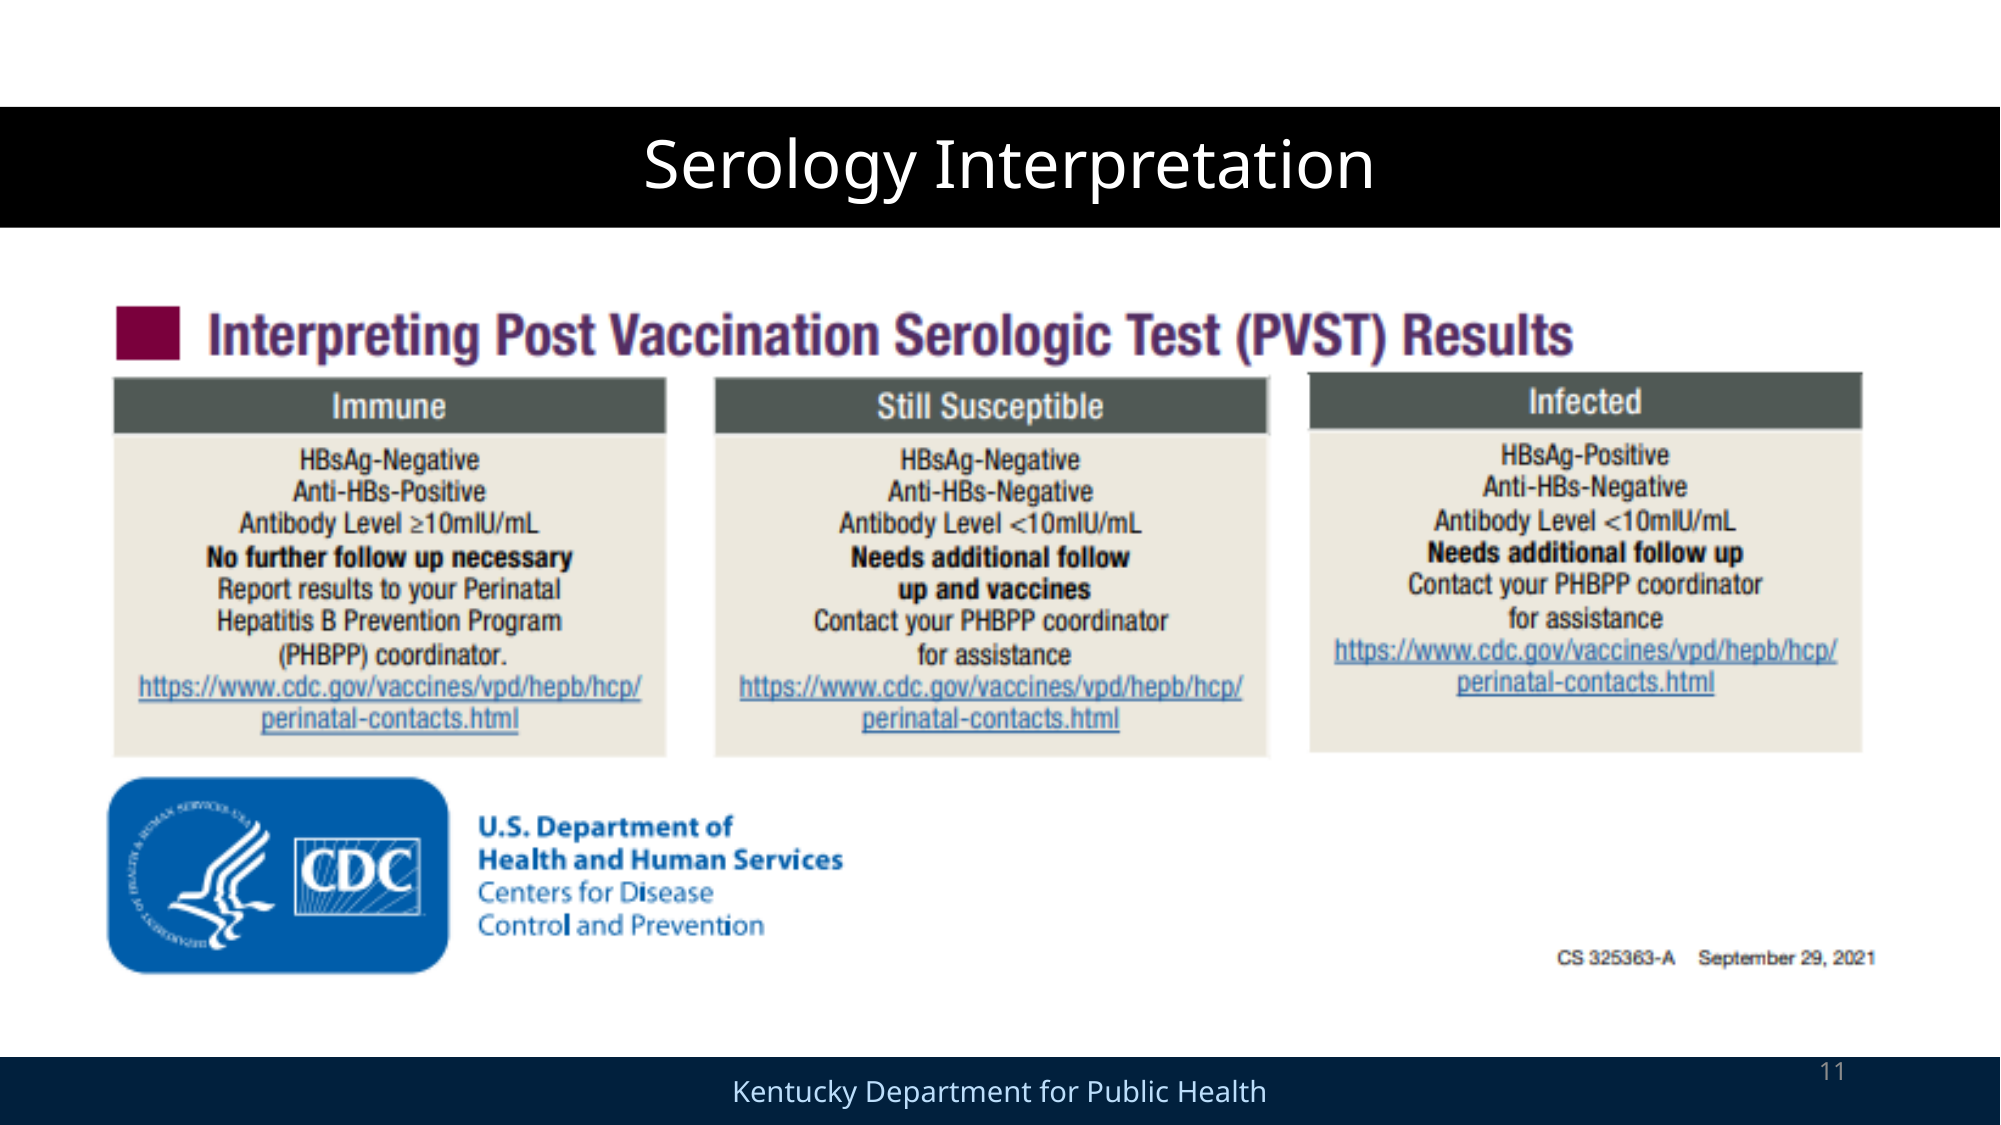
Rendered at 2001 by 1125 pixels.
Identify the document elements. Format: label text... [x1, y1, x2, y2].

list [105, 290, 1895, 980]
title Serology Interpretation [91, 105, 1931, 228]
text_box [0, 106, 2000, 229]
slide_number 11 [1412, 1042, 1863, 1103]
